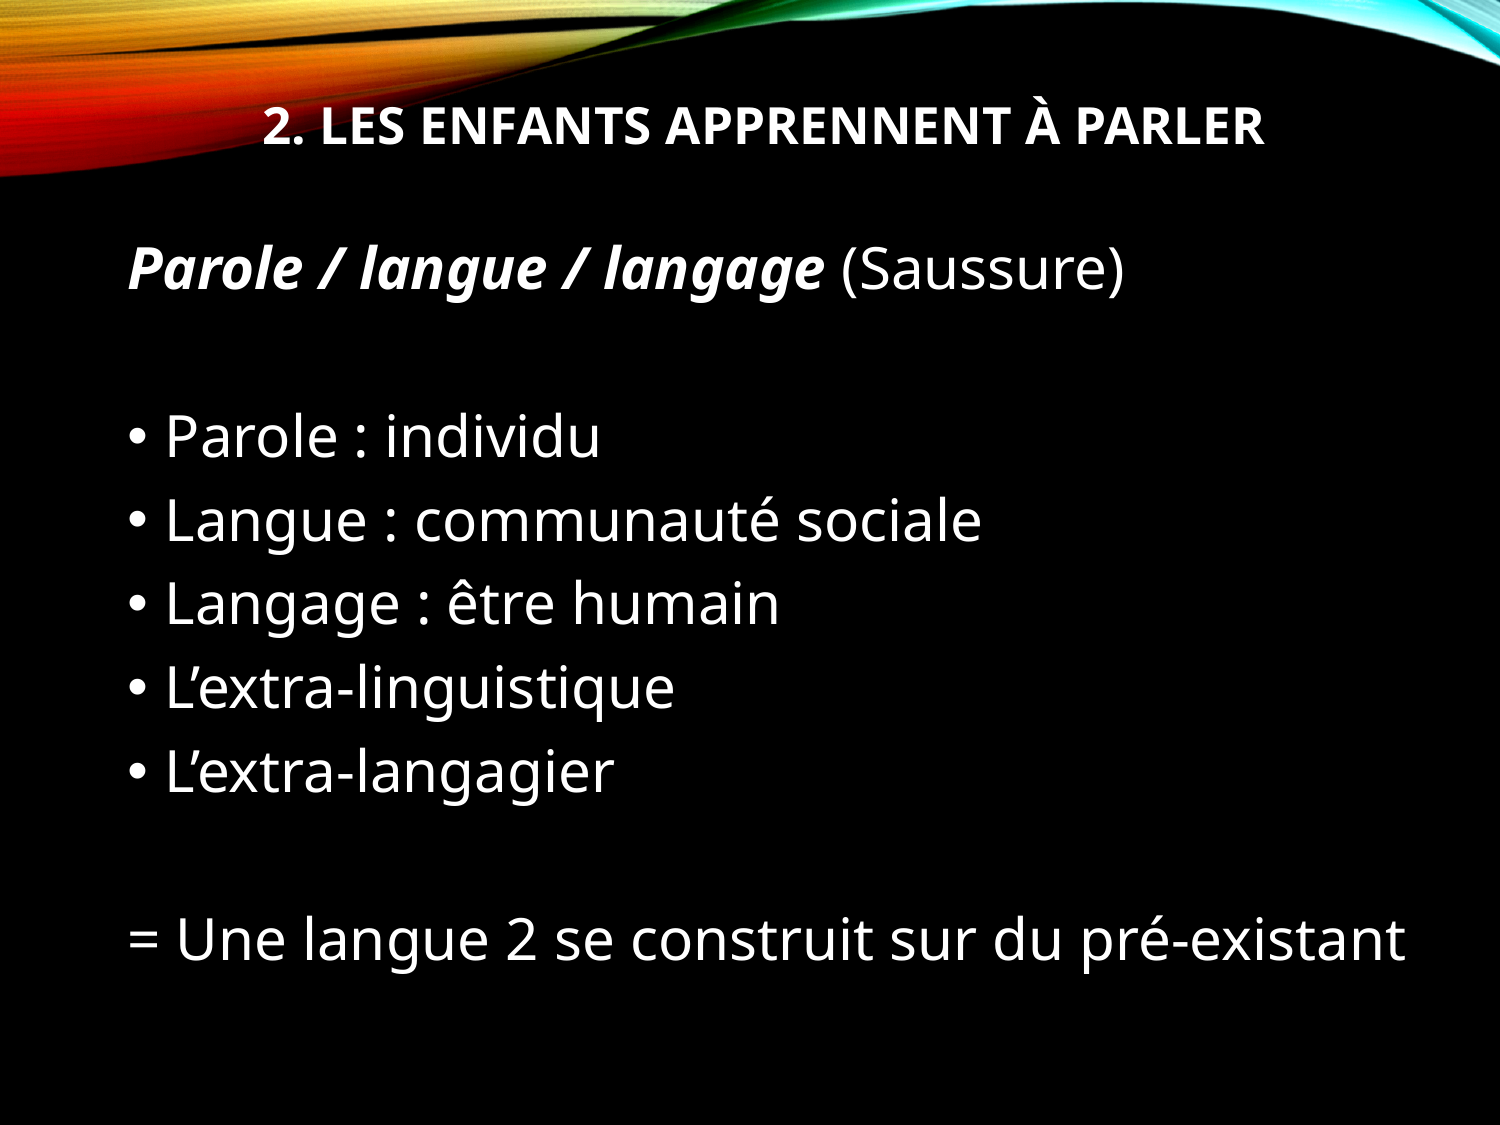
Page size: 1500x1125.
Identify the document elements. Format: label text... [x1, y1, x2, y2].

title 2. Les enfants apprennent à parler [112, 78, 1282, 179]
picture [0, 0, 1500, 178]
list Parole / langue / langage (Saussure) Parole : individu Langue : communauté sociale Langage : être humain L’extra-linguistique L’extra-langagier = Une langue 2 se construit sur du pré-existant [111, 231, 1434, 984]
